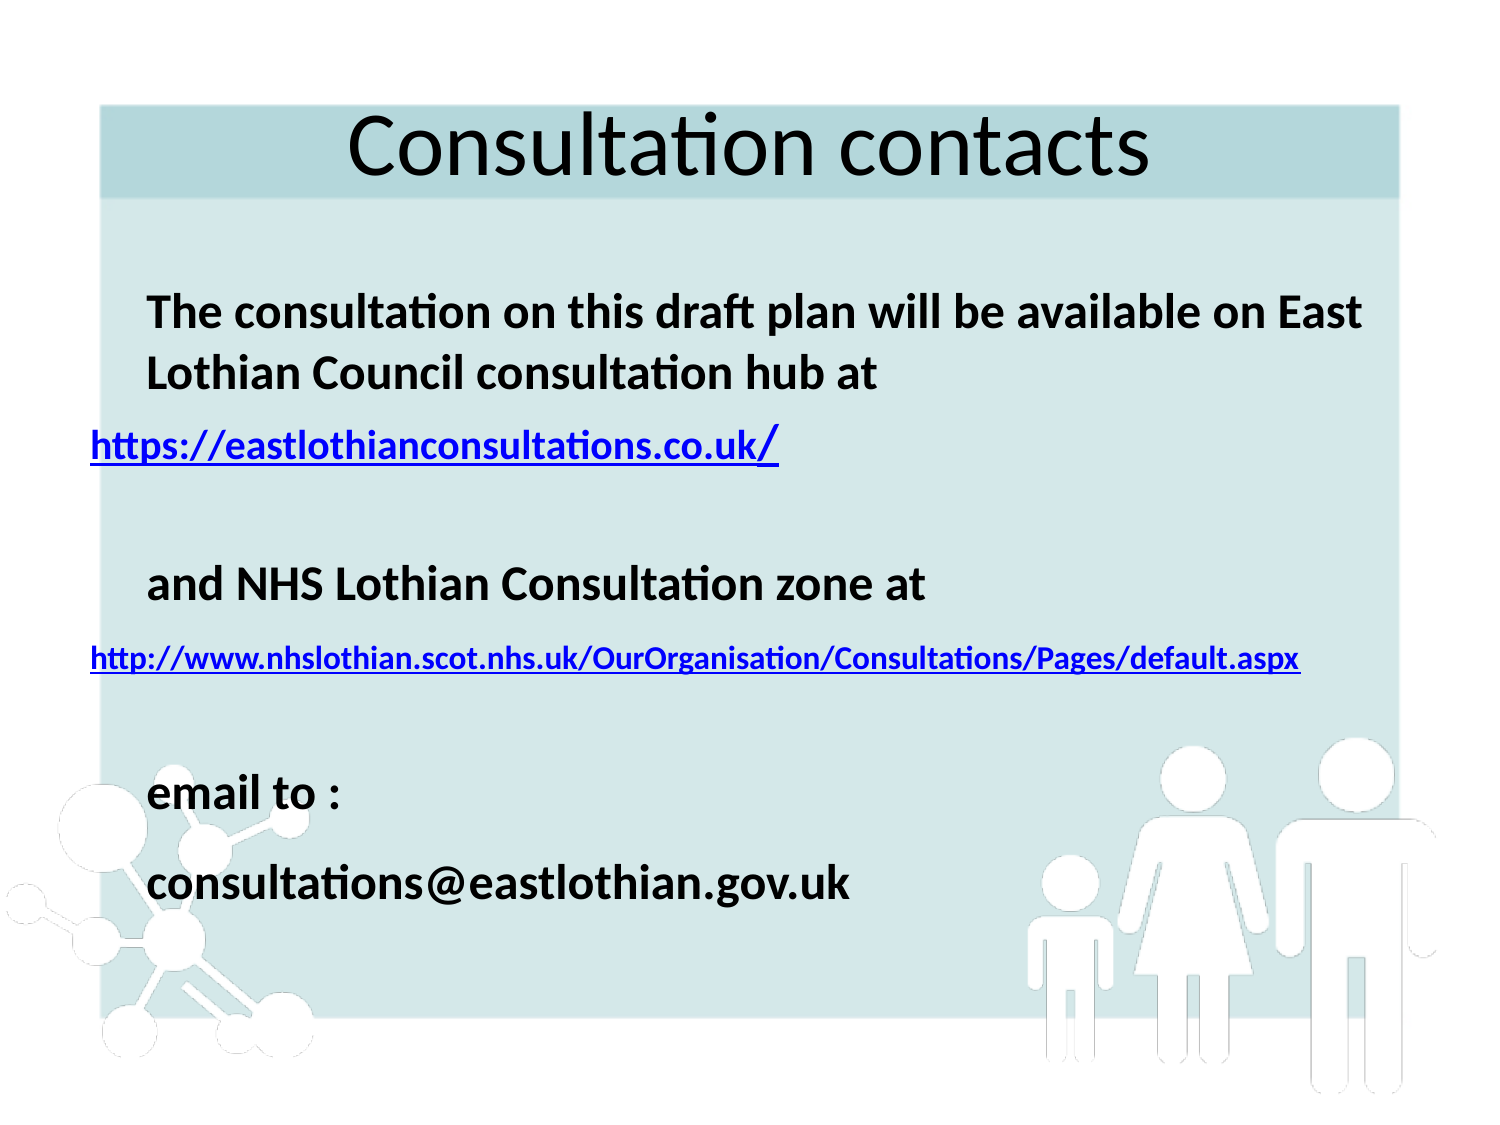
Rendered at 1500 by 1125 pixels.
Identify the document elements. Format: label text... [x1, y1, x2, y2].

list The consultation on this draft plan will be available on East Lothian Council consultation hub at https://eastlothianconsultations.co.uk/ and NHS Lothian Consultation zone at http://www.nhslothian.scot.nhs.uk/OurOrganisation/Consultations/Pages/default.aspx email to : consultations@eastlothian.gov.uk [74, 262, 1426, 1006]
picture [0, 0, 1500, 1125]
title Consultation contacts [74, 44, 1426, 233]
